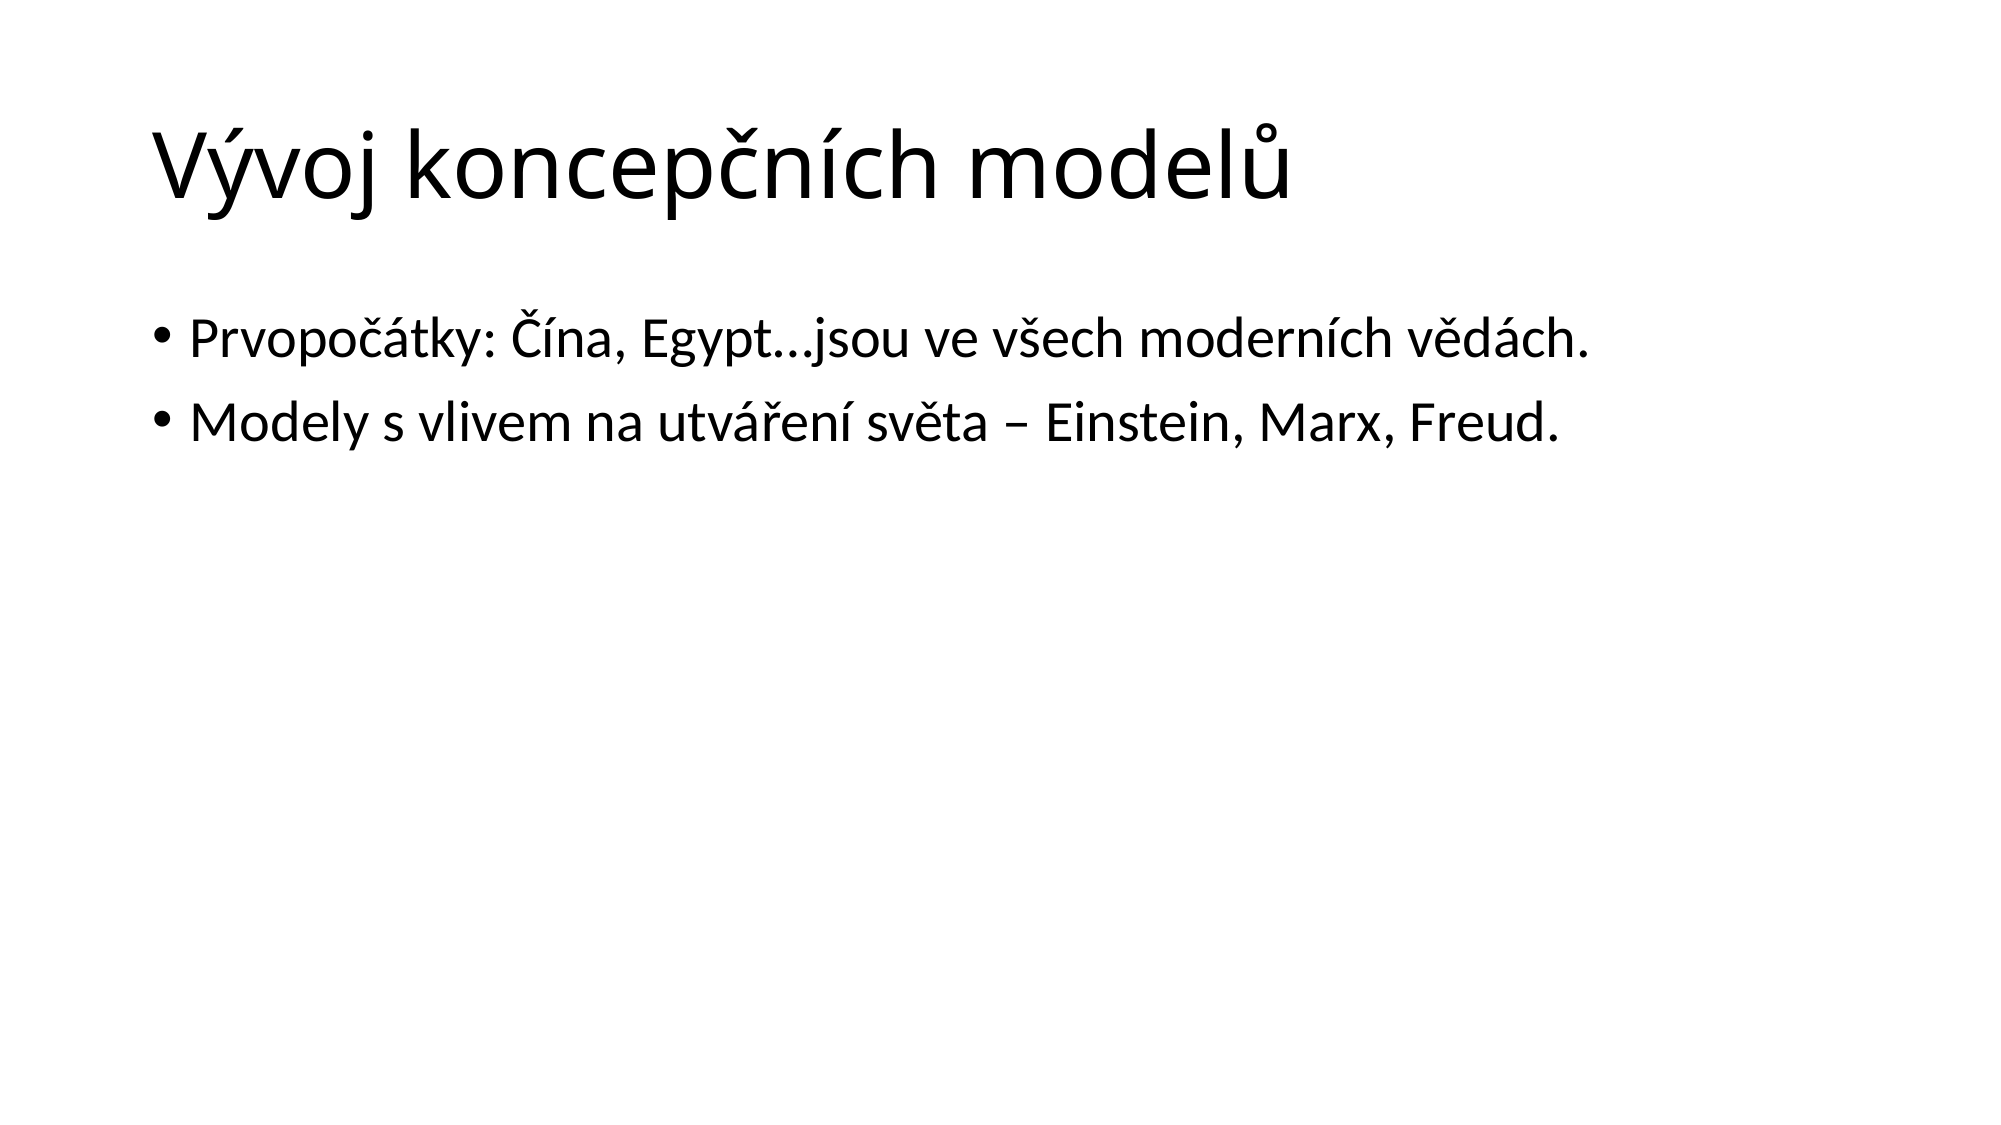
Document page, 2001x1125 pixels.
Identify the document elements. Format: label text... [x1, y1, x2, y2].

title Vývoj koncepčních modelů [137, 59, 1863, 278]
list Prvopočátky: Čína, Egypt…jsou ve všech moderních vědách. Modely s vlivem na utváření světa – Einstein, Marx, Freud. [137, 299, 1863, 1014]
